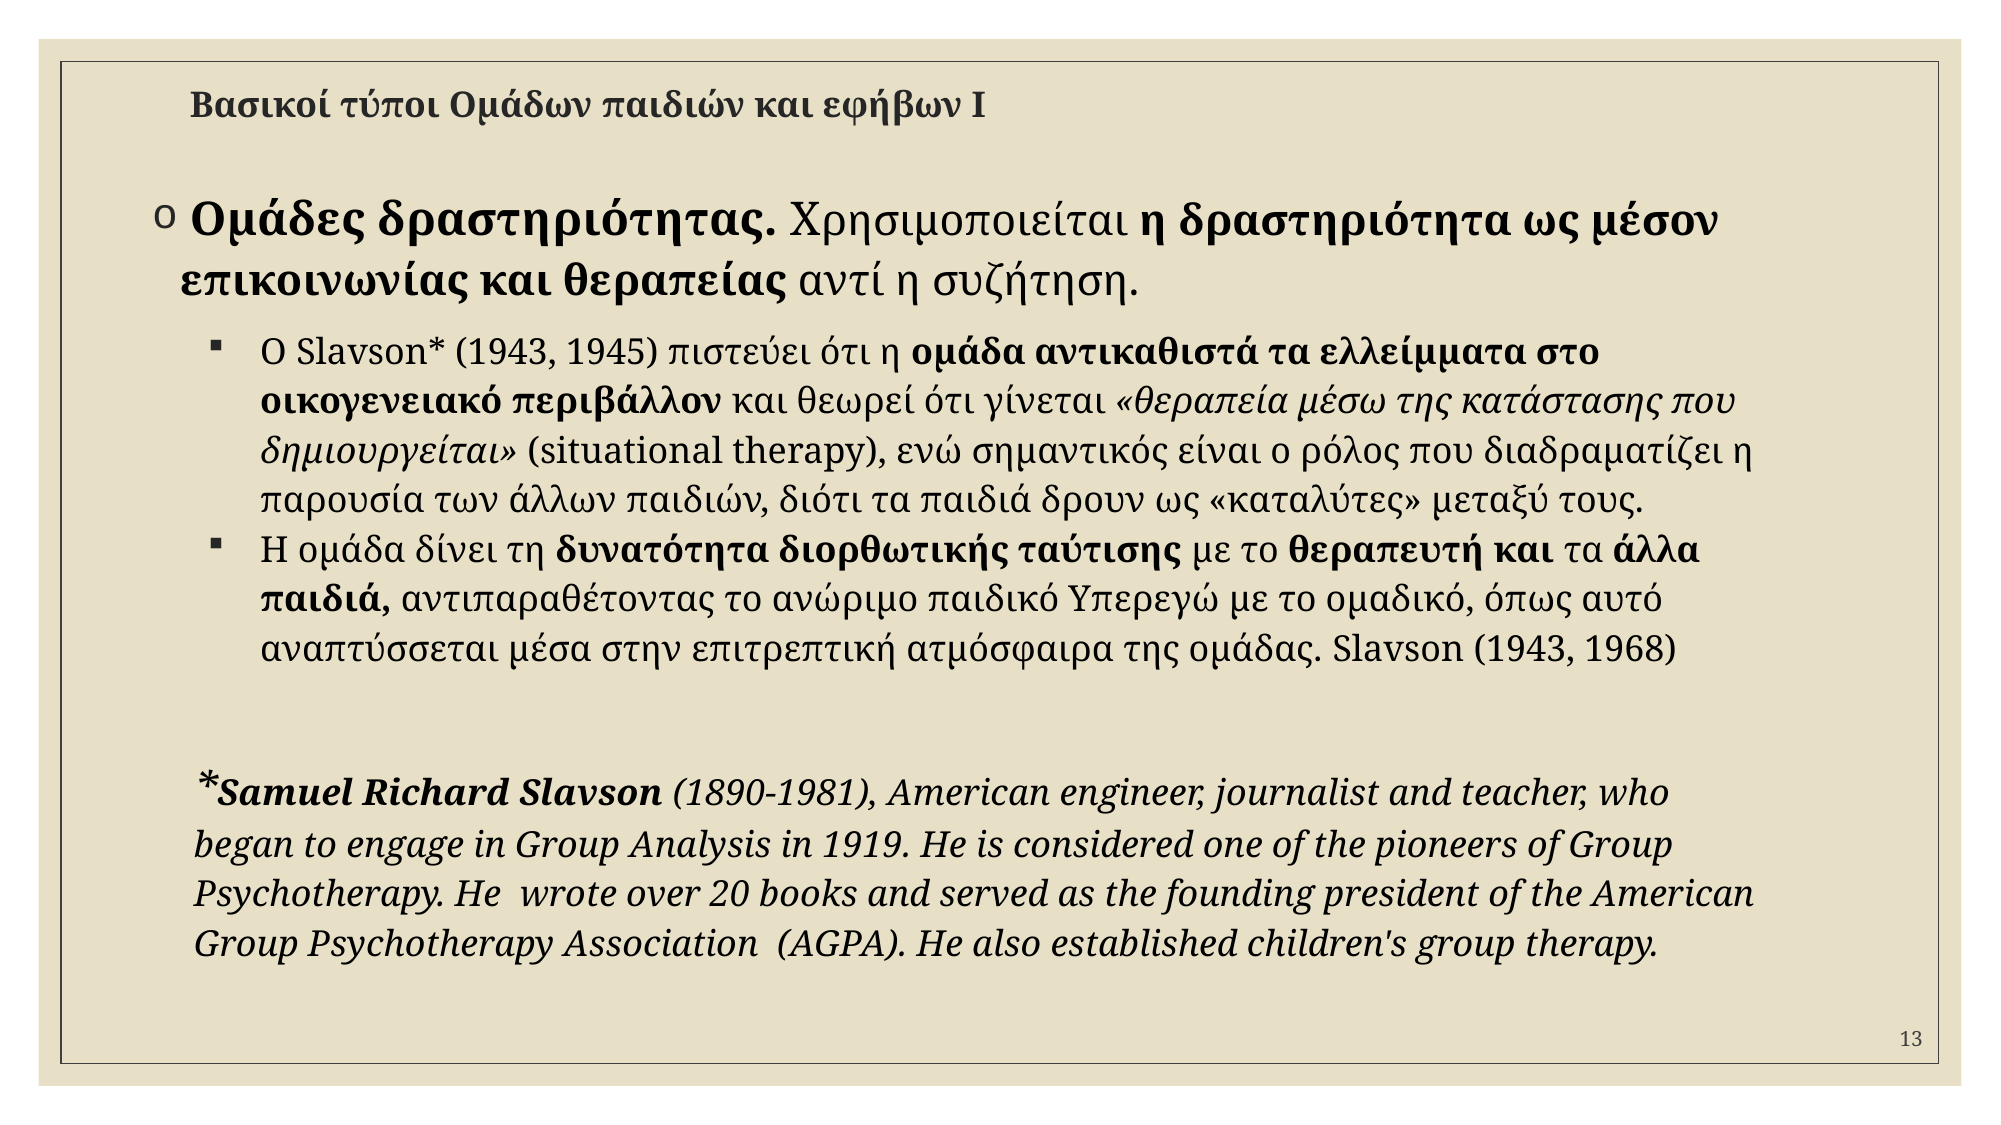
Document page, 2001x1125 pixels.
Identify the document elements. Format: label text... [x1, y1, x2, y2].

title Βασικοί τύποι Ομάδων παιδιών και εφήβων Ι [174, 78, 1825, 133]
list Ομάδες δραστηριότητας. Xρησιμοποιείται η δραστηριότητα ως μέσον επικοινωνίας και θεραπείας αντί η συζήτηση. Ο Slavson* (1943, 1945) πιστεύει ότι η ομάδα αντικαθιστά τα ελλείμματα στο οικογενειακό περιβάλλον και θεωρεί ότι γίνεται «θεραπεία μέσω της κατάστασης που δημιουργείται» (situational therapy), ενώ σημαντικός είναι ο ρόλος που διαδραματίζει η παρουσία των άλλων παιδιών, διότι τα παιδιά δρουν ως «καταλύτες» μεταξύ τους. Η ομάδα δίνει τη δυνατότητα διορθωτικής ταύτισης με το θεραπευτή και τα άλλα παιδιά, αντιπαραθέτοντας το ανώριμο παιδικό Υπερεγώ με το ομαδικό, όπως αυτό αναπτύσσεται μέσα στην επιτρεπτική ατμόσφαιρα της ομάδας. Slavson (1943, 1968) *Samuel Richard Slavson (1890-1981), American engineer, journalist and teacher, who began to engage in Group Analysis in 1919. He is considered one of the pioneers of Group Psychotherapy. He wrote over 20 books and served as the founding president of the American Group Psychotherapy Association (AGPA). He also established children's group therapy. [137, 172, 1788, 1047]
slide_number 13 [1697, 1019, 1938, 1062]
